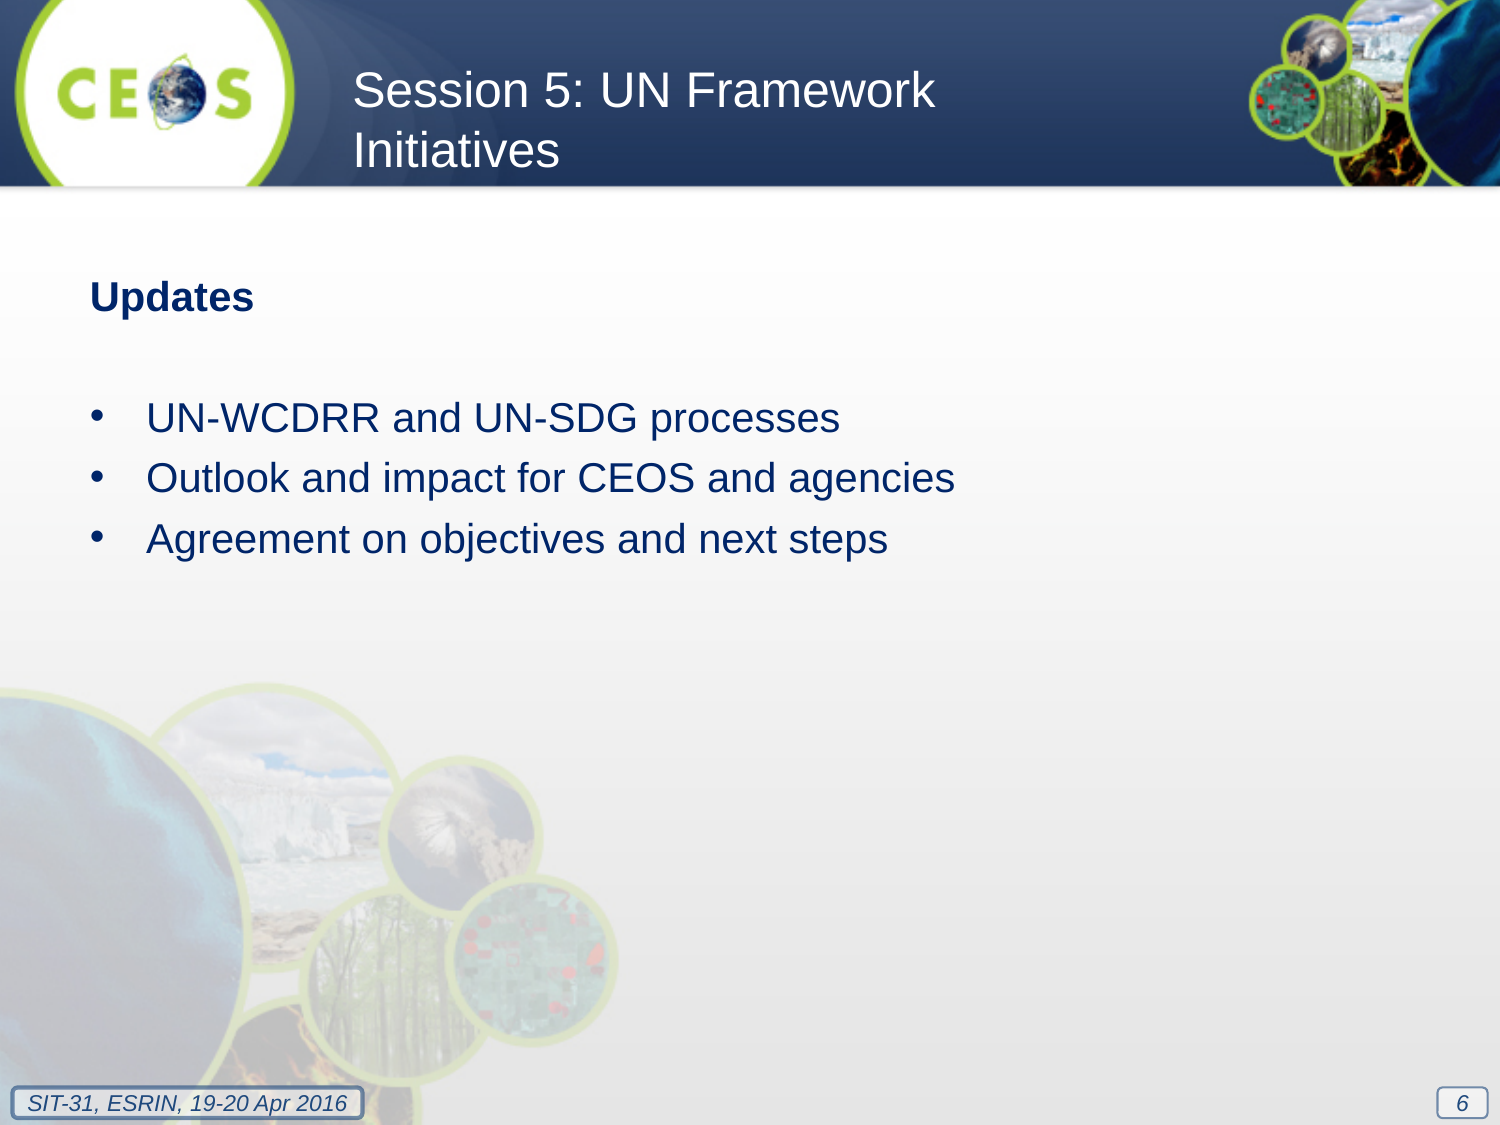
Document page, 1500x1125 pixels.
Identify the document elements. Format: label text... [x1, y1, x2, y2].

slide_number 6 [1436, 1086, 1489, 1120]
list Updates UN-WCDRR and UN-SDG processes Outlook and impact for CEOS and agencies Agreement on objectives and next steps [75, 262, 1438, 1038]
picture [0, 0, 1500, 1125]
list Session 5: UN Framework Initiatives [337, 50, 1150, 138]
